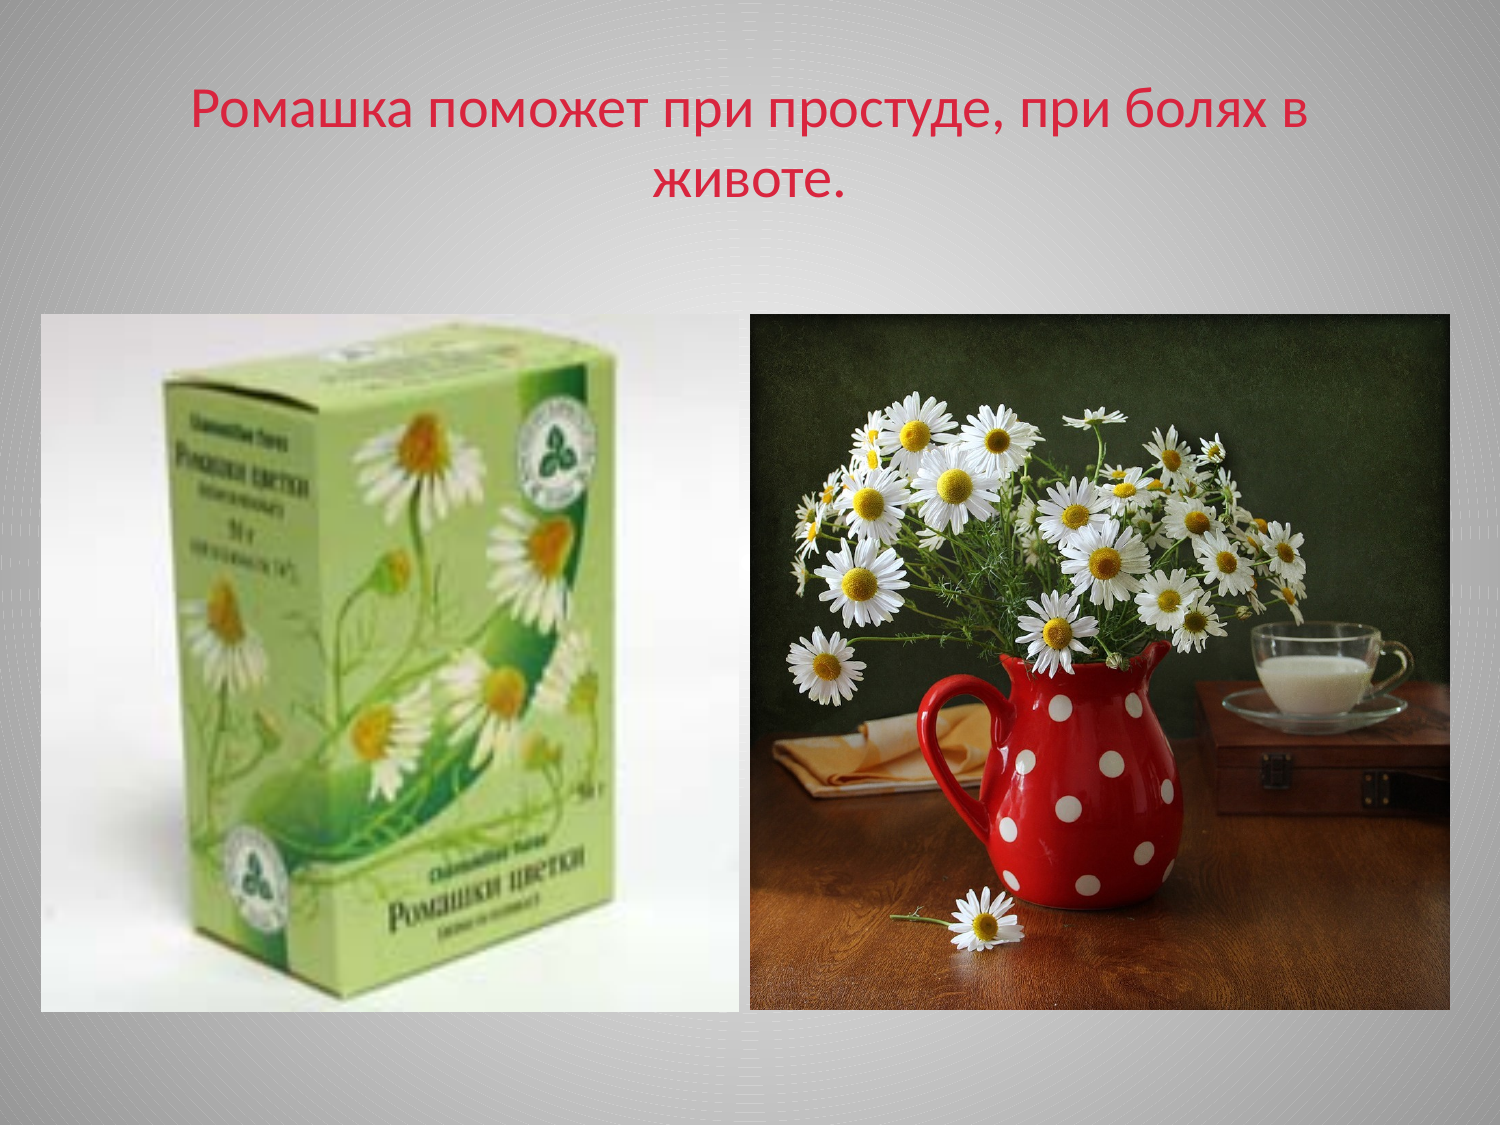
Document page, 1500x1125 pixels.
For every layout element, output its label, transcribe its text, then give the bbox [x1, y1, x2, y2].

title Ромашка поможет при простуде, при болях в животе. [75, 45, 1425, 233]
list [41, 314, 739, 1012]
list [749, 314, 1450, 1010]
